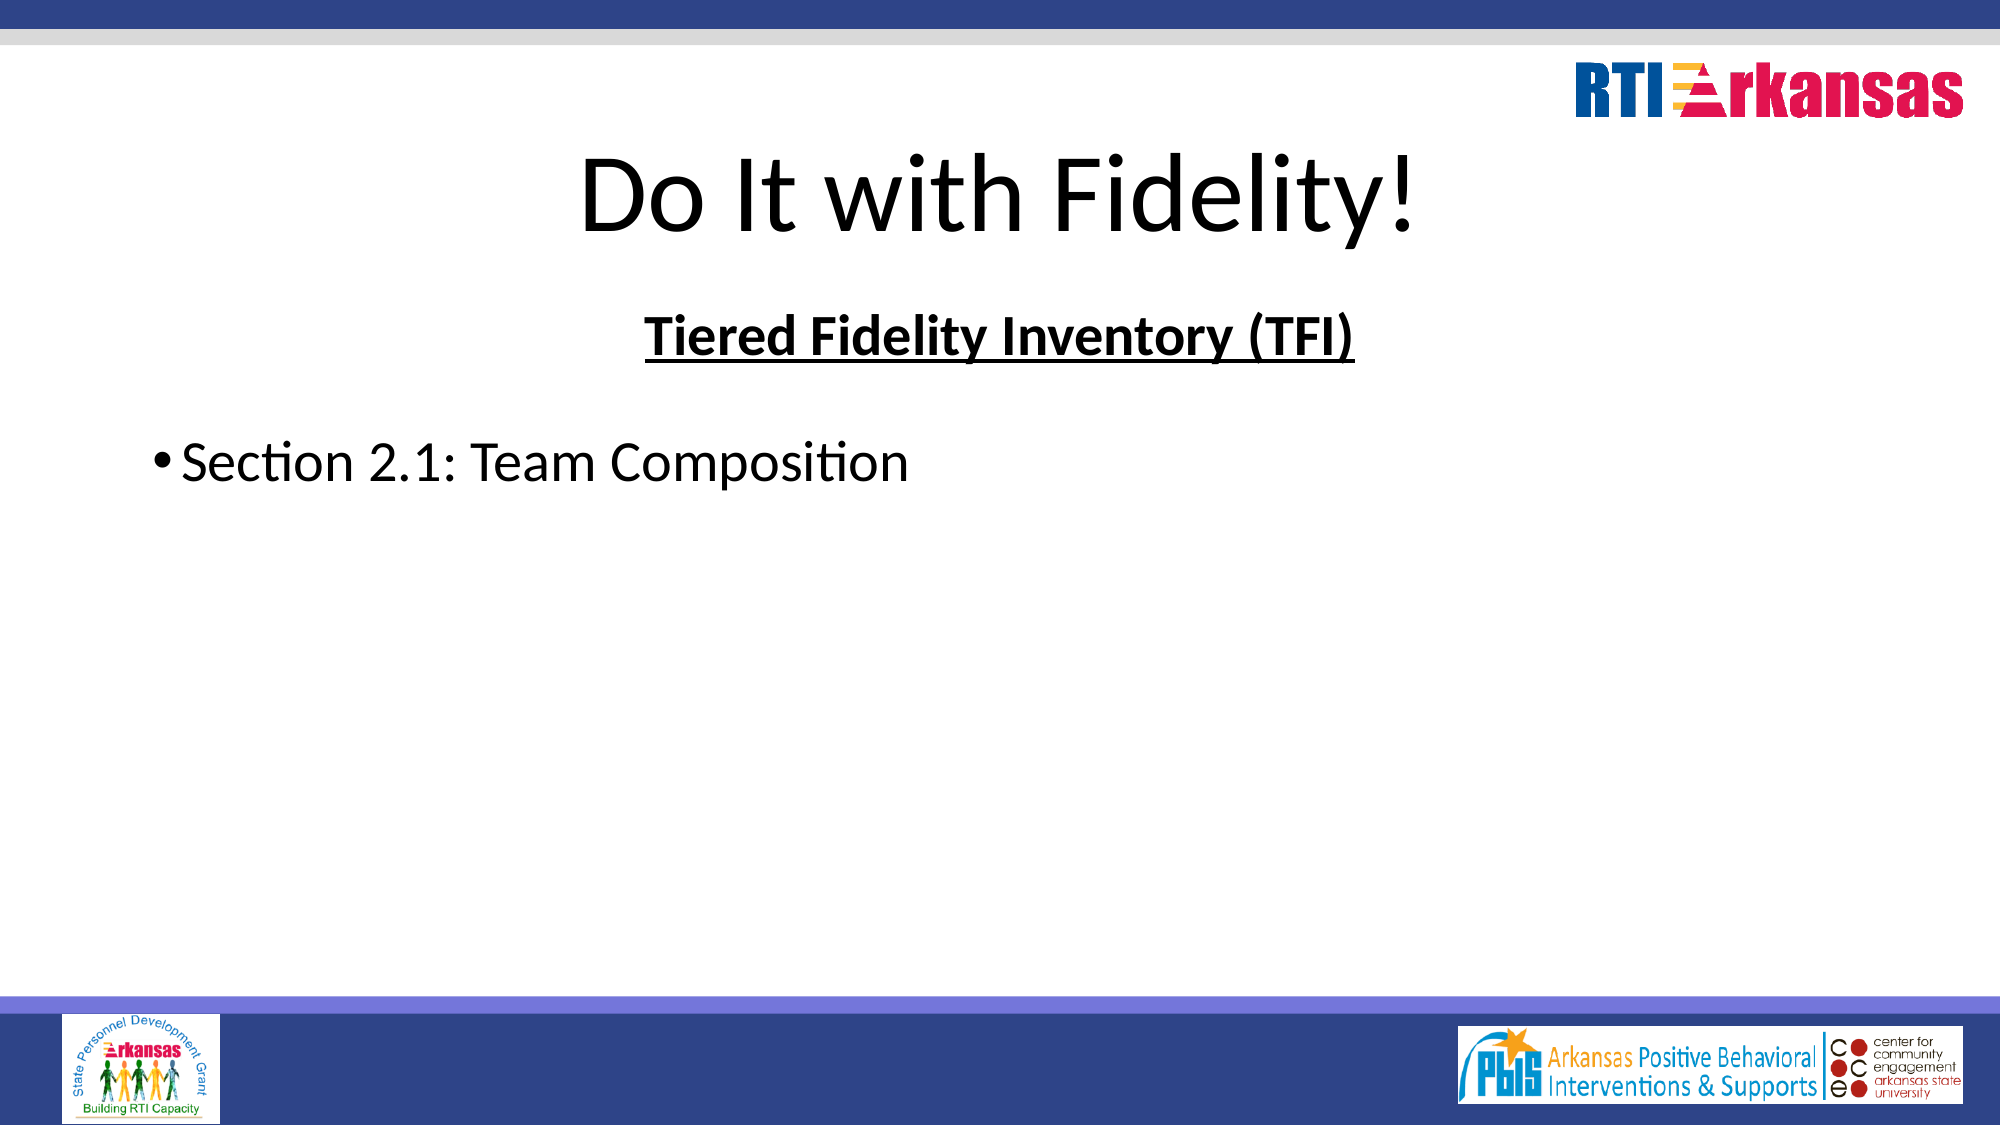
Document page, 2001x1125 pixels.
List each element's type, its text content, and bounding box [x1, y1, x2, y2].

picture [1458, 1025, 1964, 1104]
list Tiered Fidelity Inventory (TFI) Section 2.1: Team Composition [137, 297, 1863, 969]
picture [62, 1013, 220, 1124]
title Do It with Fidelity! [0, 104, 2000, 286]
picture [1573, 55, 1964, 104]
